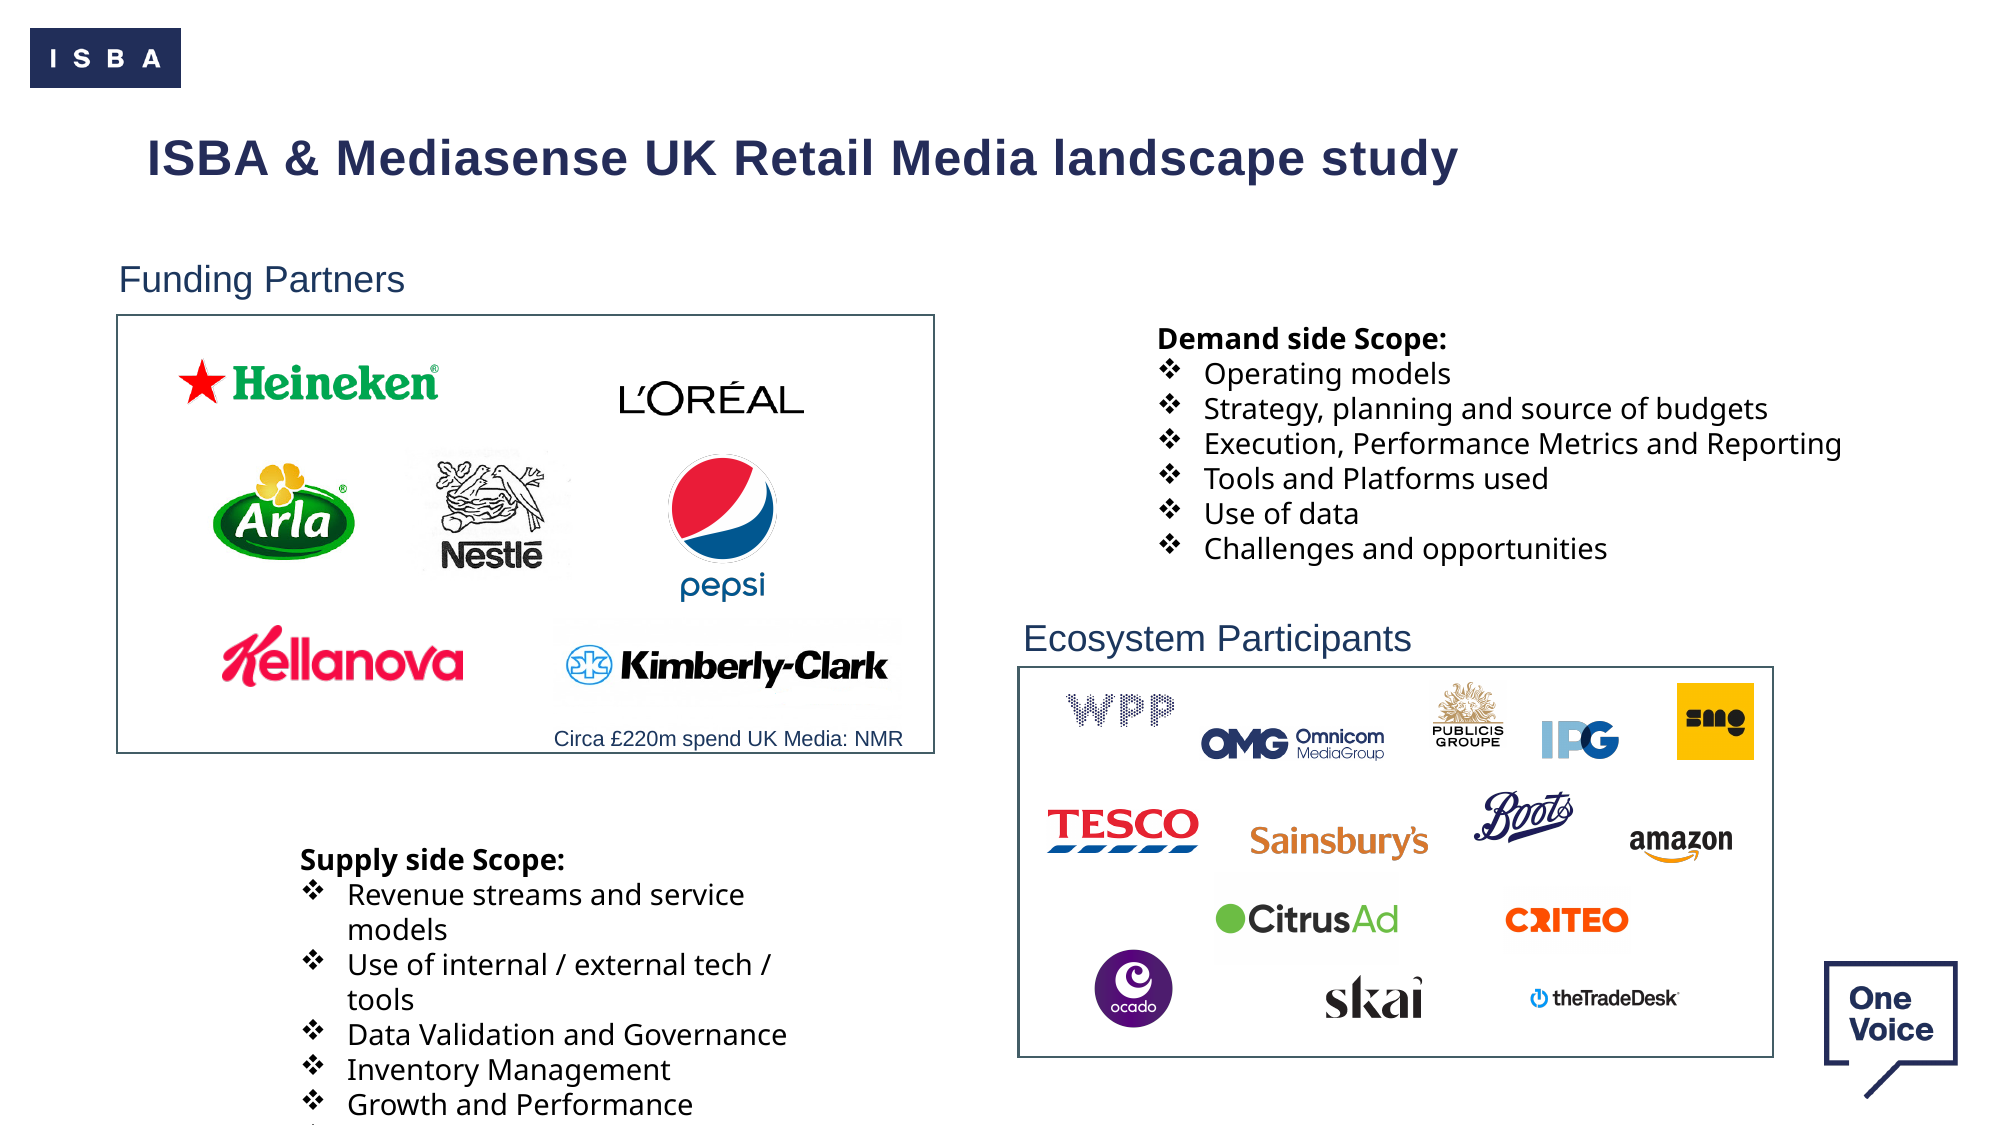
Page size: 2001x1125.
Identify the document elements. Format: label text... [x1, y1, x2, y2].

text_box Funding Partners [103, 247, 440, 308]
title ISBA & Mediasense UK Retail Media landscape study [132, 125, 1858, 239]
text_box Circa £220m spend UK Media: NMR [539, 717, 982, 759]
text_box [1017, 666, 1774, 1058]
text_box [116, 314, 935, 754]
picture [178, 358, 902, 731]
picture [1630, 831, 1732, 863]
picture [1065, 693, 1175, 728]
picture [1459, 774, 1588, 860]
picture [1677, 683, 1754, 760]
text_box Demand side Scope: Operating models Strategy, planning and source of budgets Execution, Performance Metrics and Reporting Tools and Platforms used Use of data Challenges and opportunities [1142, 312, 2000, 573]
picture [1824, 961, 1958, 1099]
picture [30, 28, 181, 88]
picture [1046, 809, 1199, 853]
picture [1092, 947, 1175, 1030]
text_box Supply side Scope: Revenue streams and service models Use of internal / external tech / tools Data Validation and Governance Inventory Management Growth and Performance Challenges and opportunities [285, 834, 833, 1125]
picture [1199, 680, 1507, 1050]
picture [1542, 721, 1619, 759]
picture [1513, 974, 1694, 1021]
text_box Ecosystem Participants [1008, 606, 1484, 667]
picture [1503, 886, 1632, 954]
